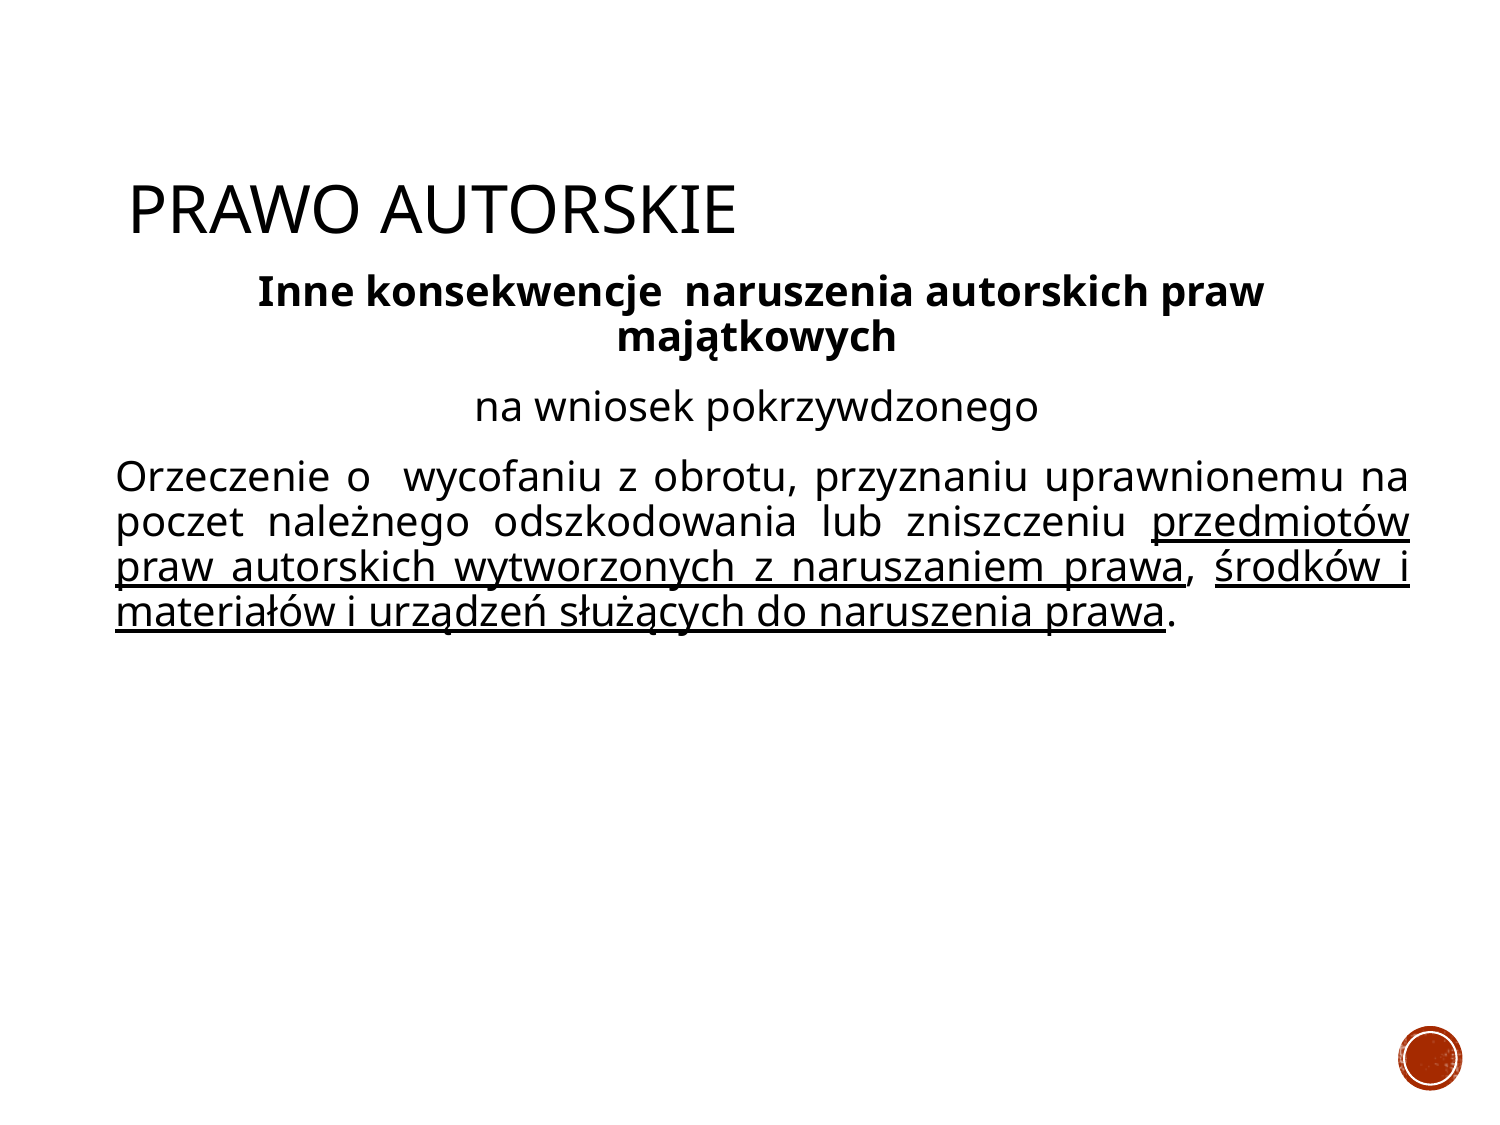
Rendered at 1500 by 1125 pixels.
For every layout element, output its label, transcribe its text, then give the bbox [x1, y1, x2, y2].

title PRAWO AUTORSKIE [112, 79, 1388, 262]
list Inne konsekwencje naruszenia autorskich praw majątkowych na wniosek pokrzywdzonego Orzeczenie o wycofaniu z obrotu, przyznaniu uprawnionemu na poczet należnego odszkodowania lub zniszczeniu przedmiotów praw autorskich wytworzonych z naruszaniem prawa, środków i materiałów i urządzeń służących do naruszenia prawa. [100, 262, 1425, 1005]
